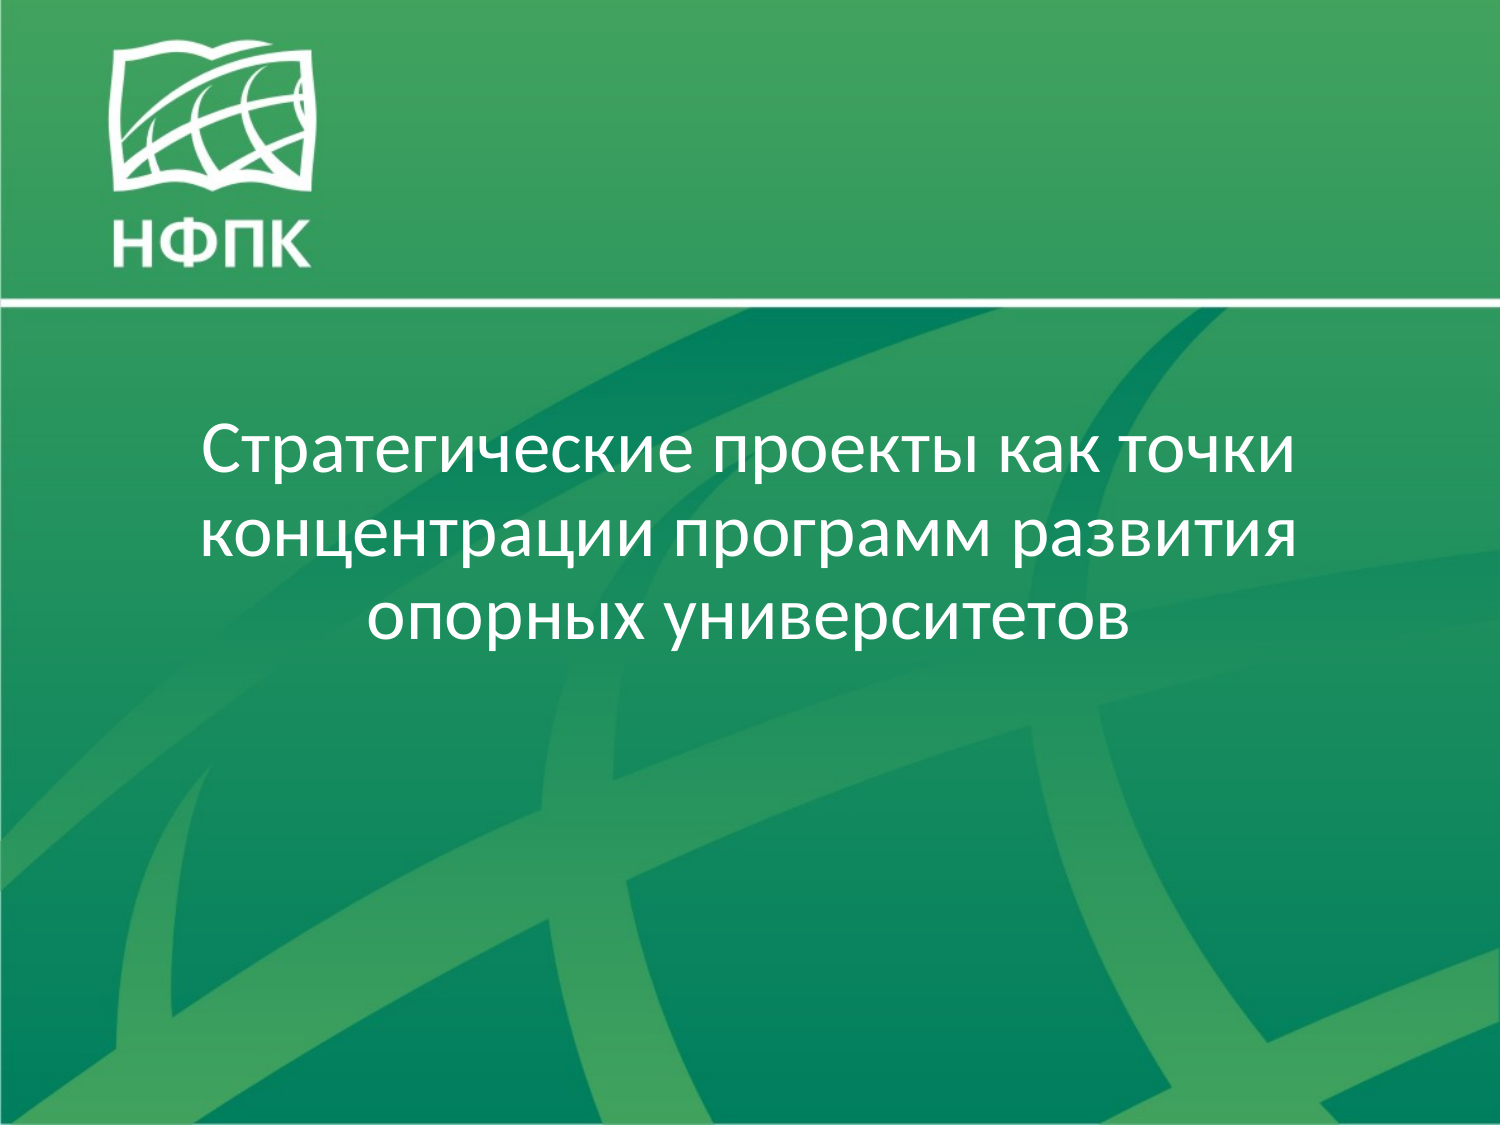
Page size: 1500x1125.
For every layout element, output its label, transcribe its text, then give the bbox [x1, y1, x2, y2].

picture [0, 0, 1500, 1125]
text_box Стратегические проекты как точки концентрации программ развития опорных университетов [78, 397, 1421, 711]
